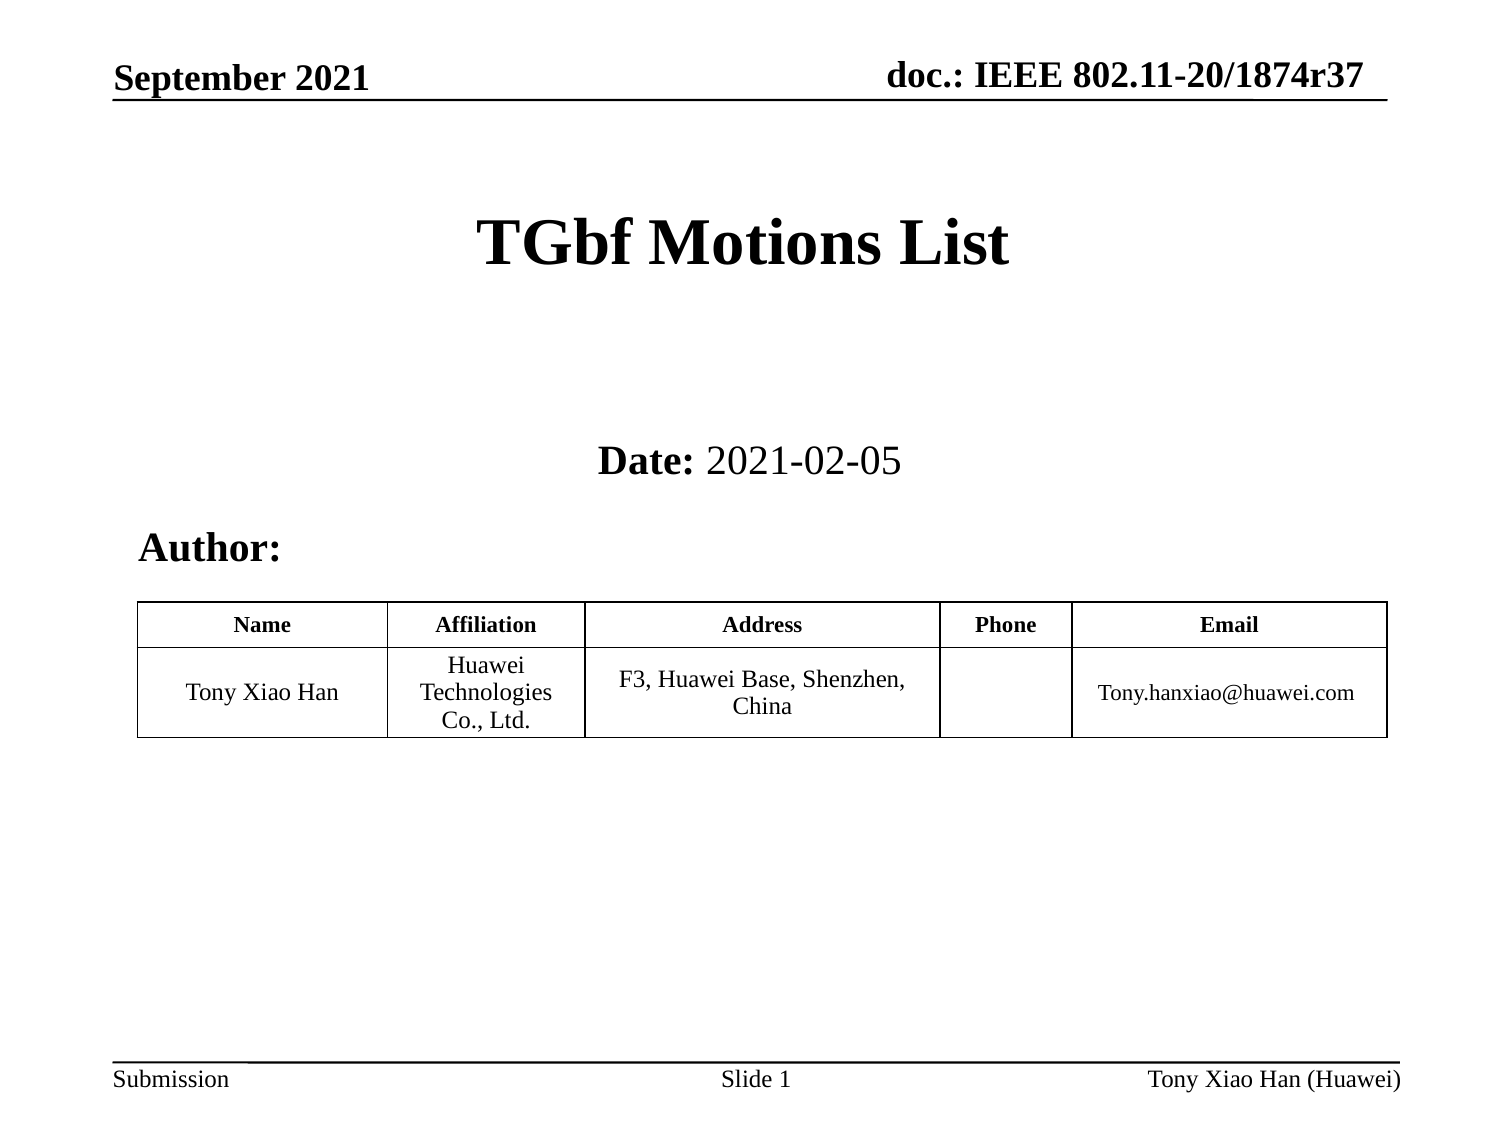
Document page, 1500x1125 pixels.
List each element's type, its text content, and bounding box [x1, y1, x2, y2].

table_cell Huawei Technologies Co., Ltd. [388, 648, 584, 737]
table_header Affiliation [388, 603, 584, 647]
text_box Author: [112, 512, 350, 575]
table_cell [941, 648, 1071, 737]
table_cell Tony Xiao Han [138, 648, 387, 737]
footer Tony Xiao Han (Huawei) [987, 1061, 1402, 1093]
table_header Email [1073, 603, 1386, 647]
title TGbf Motions List [62, 149, 1425, 325]
table_header Name [138, 603, 387, 647]
list Date: 2021-02-05 [112, 425, 1388, 488]
table_cell F3, Huawei Base, Shenzhen, China [586, 648, 939, 737]
table_header Address [586, 603, 939, 647]
table_header Phone [941, 603, 1071, 647]
slide_number Slide 1 [712, 1061, 800, 1093]
table_cell Tony.hanxiao@huawei.com [1073, 648, 1386, 737]
